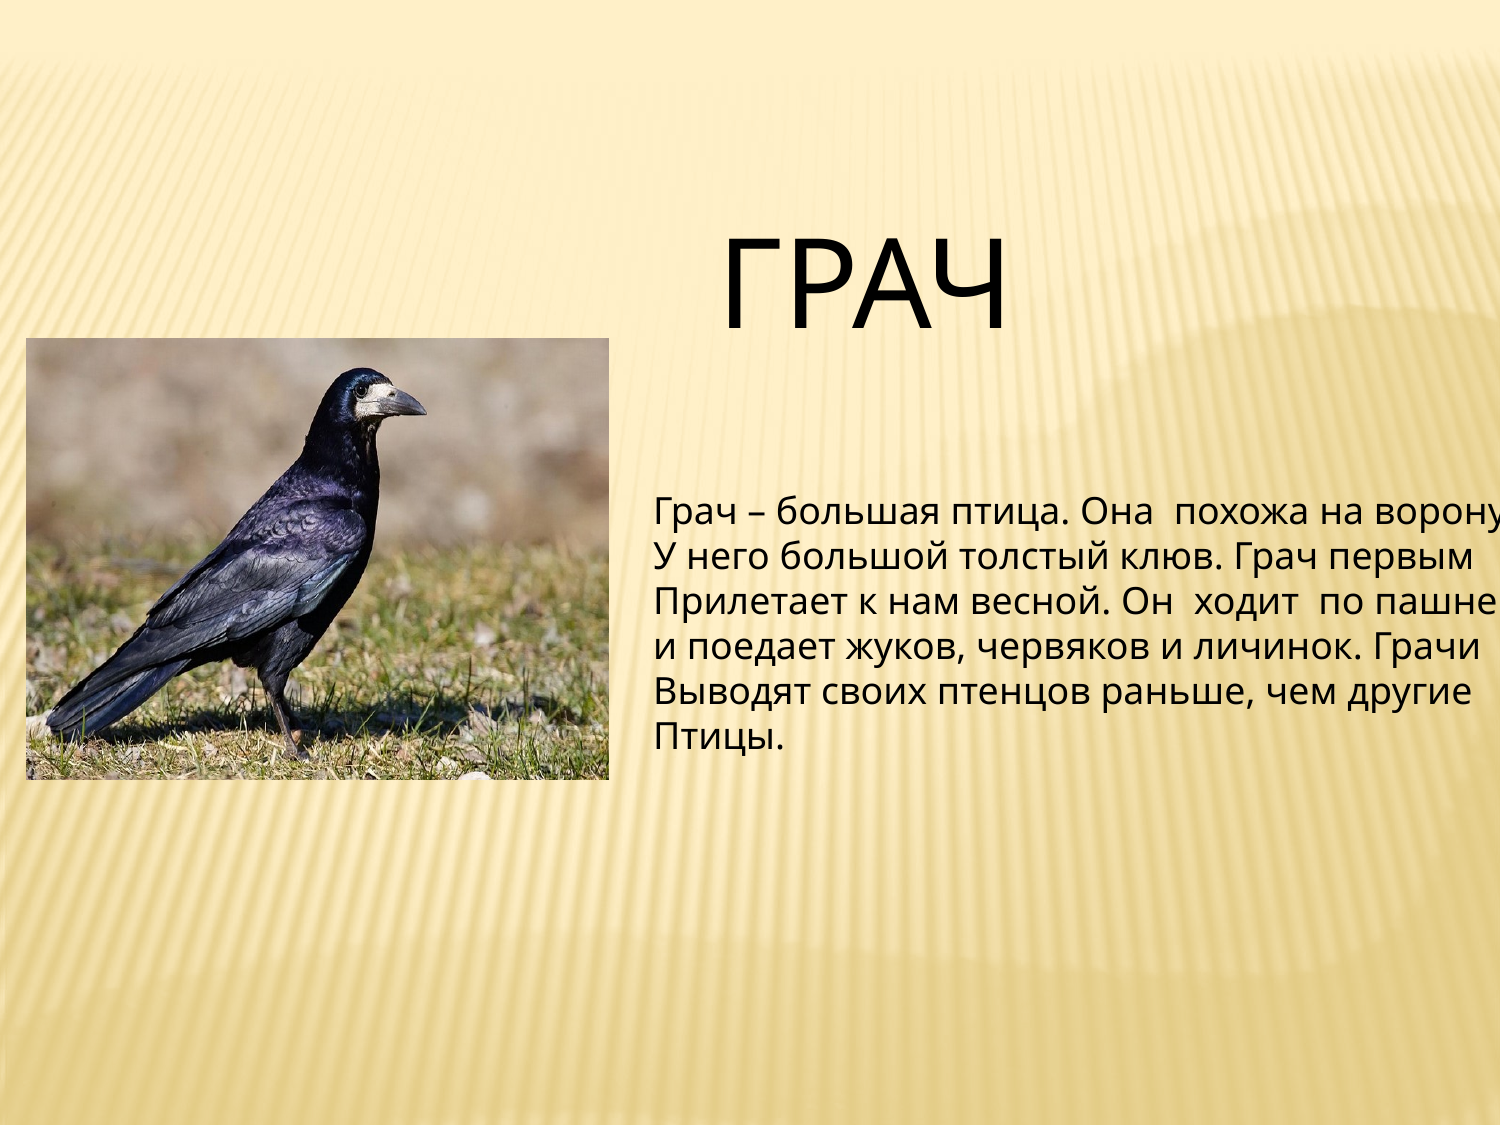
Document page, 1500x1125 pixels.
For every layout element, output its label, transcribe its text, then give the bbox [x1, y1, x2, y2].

text_box ГРАЧ [702, 196, 1029, 361]
picture [26, 337, 609, 781]
text_box Грач – большая птица. Она похожа на ворону. У него большой толстый клюв. Грач первым Прилетает к нам весной. Он ходит по пашне и поедает жуков, червяков и личинок. Грачи Выводят своих птенцов раньше, чем другие Птицы. [638, 479, 1500, 765]
